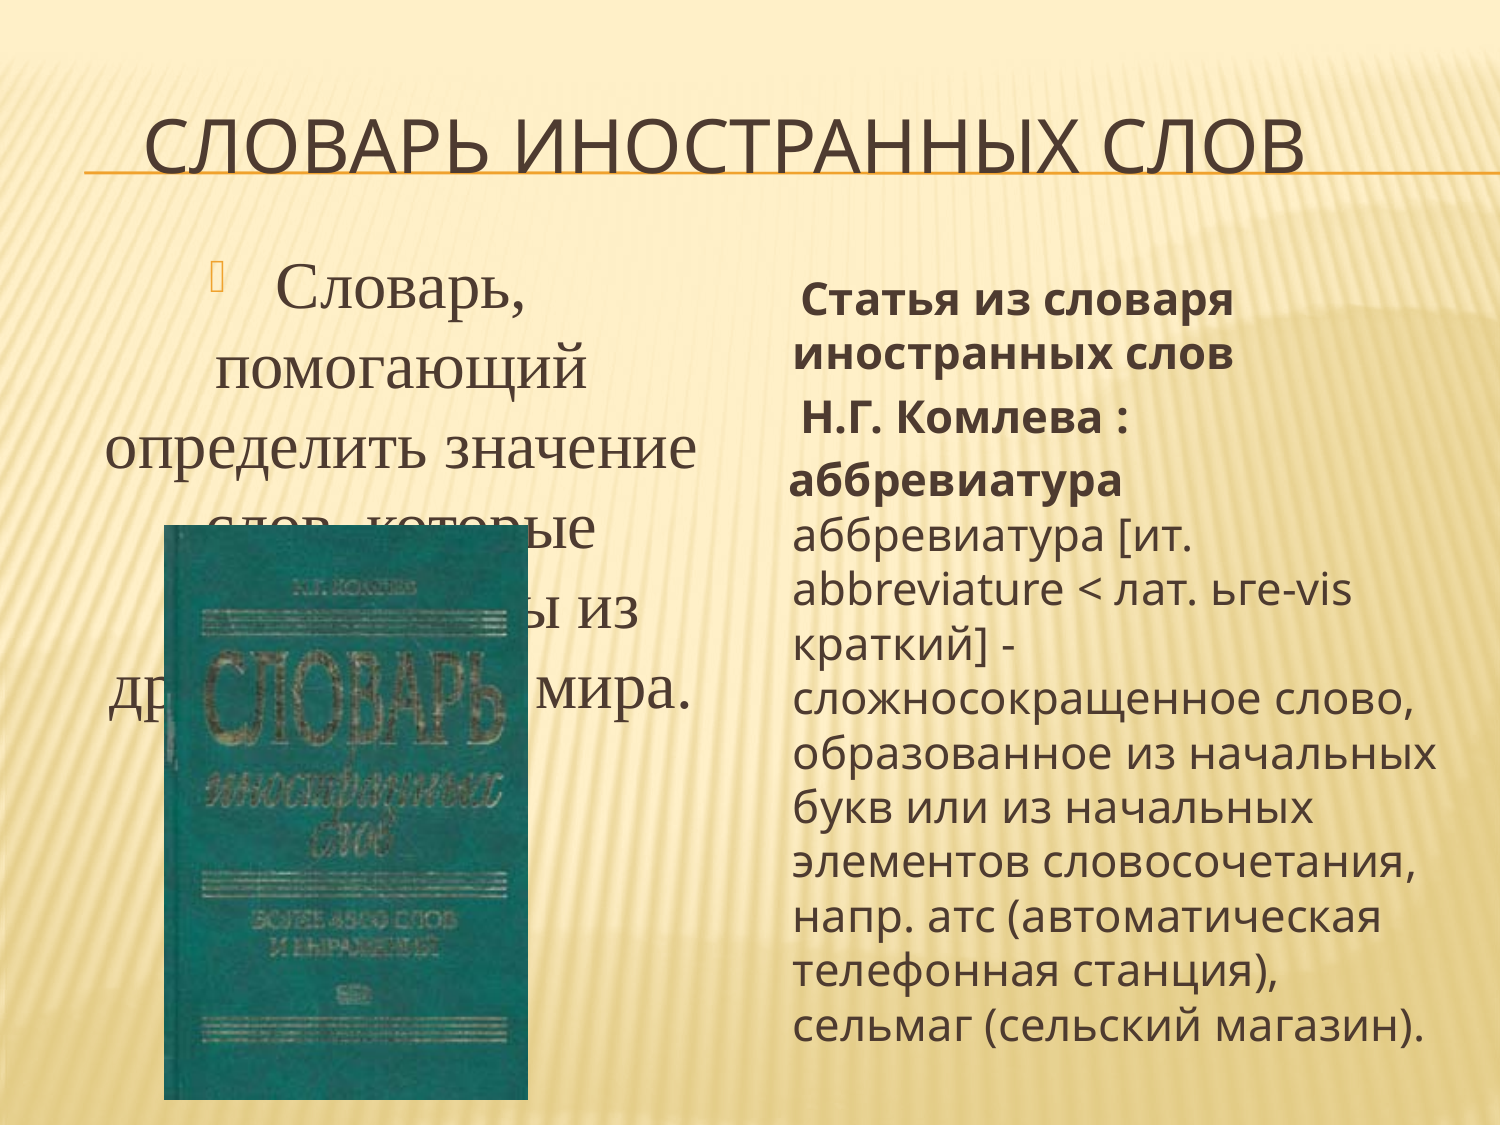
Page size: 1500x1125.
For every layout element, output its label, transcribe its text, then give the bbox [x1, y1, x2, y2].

list Словарь, помогающий определить значение слов, которые заимствованы из других языков мира. [0, 234, 738, 1038]
title Словарь иностранных слов [49, 75, 1475, 213]
list Статья из словаря иностранных слов Н.Г. Комлева : аббревиатура аббревиатура [ит. abbreviature < лат. ьге-vis краткий] -сложносокращенное слово, образованное из начальных букв или из начальных элементов словосочетания, напр. атс (автоматическая телефонная станция), сельмаг (сельский магазин). [726, 262, 1475, 1067]
picture [163, 525, 528, 1100]
